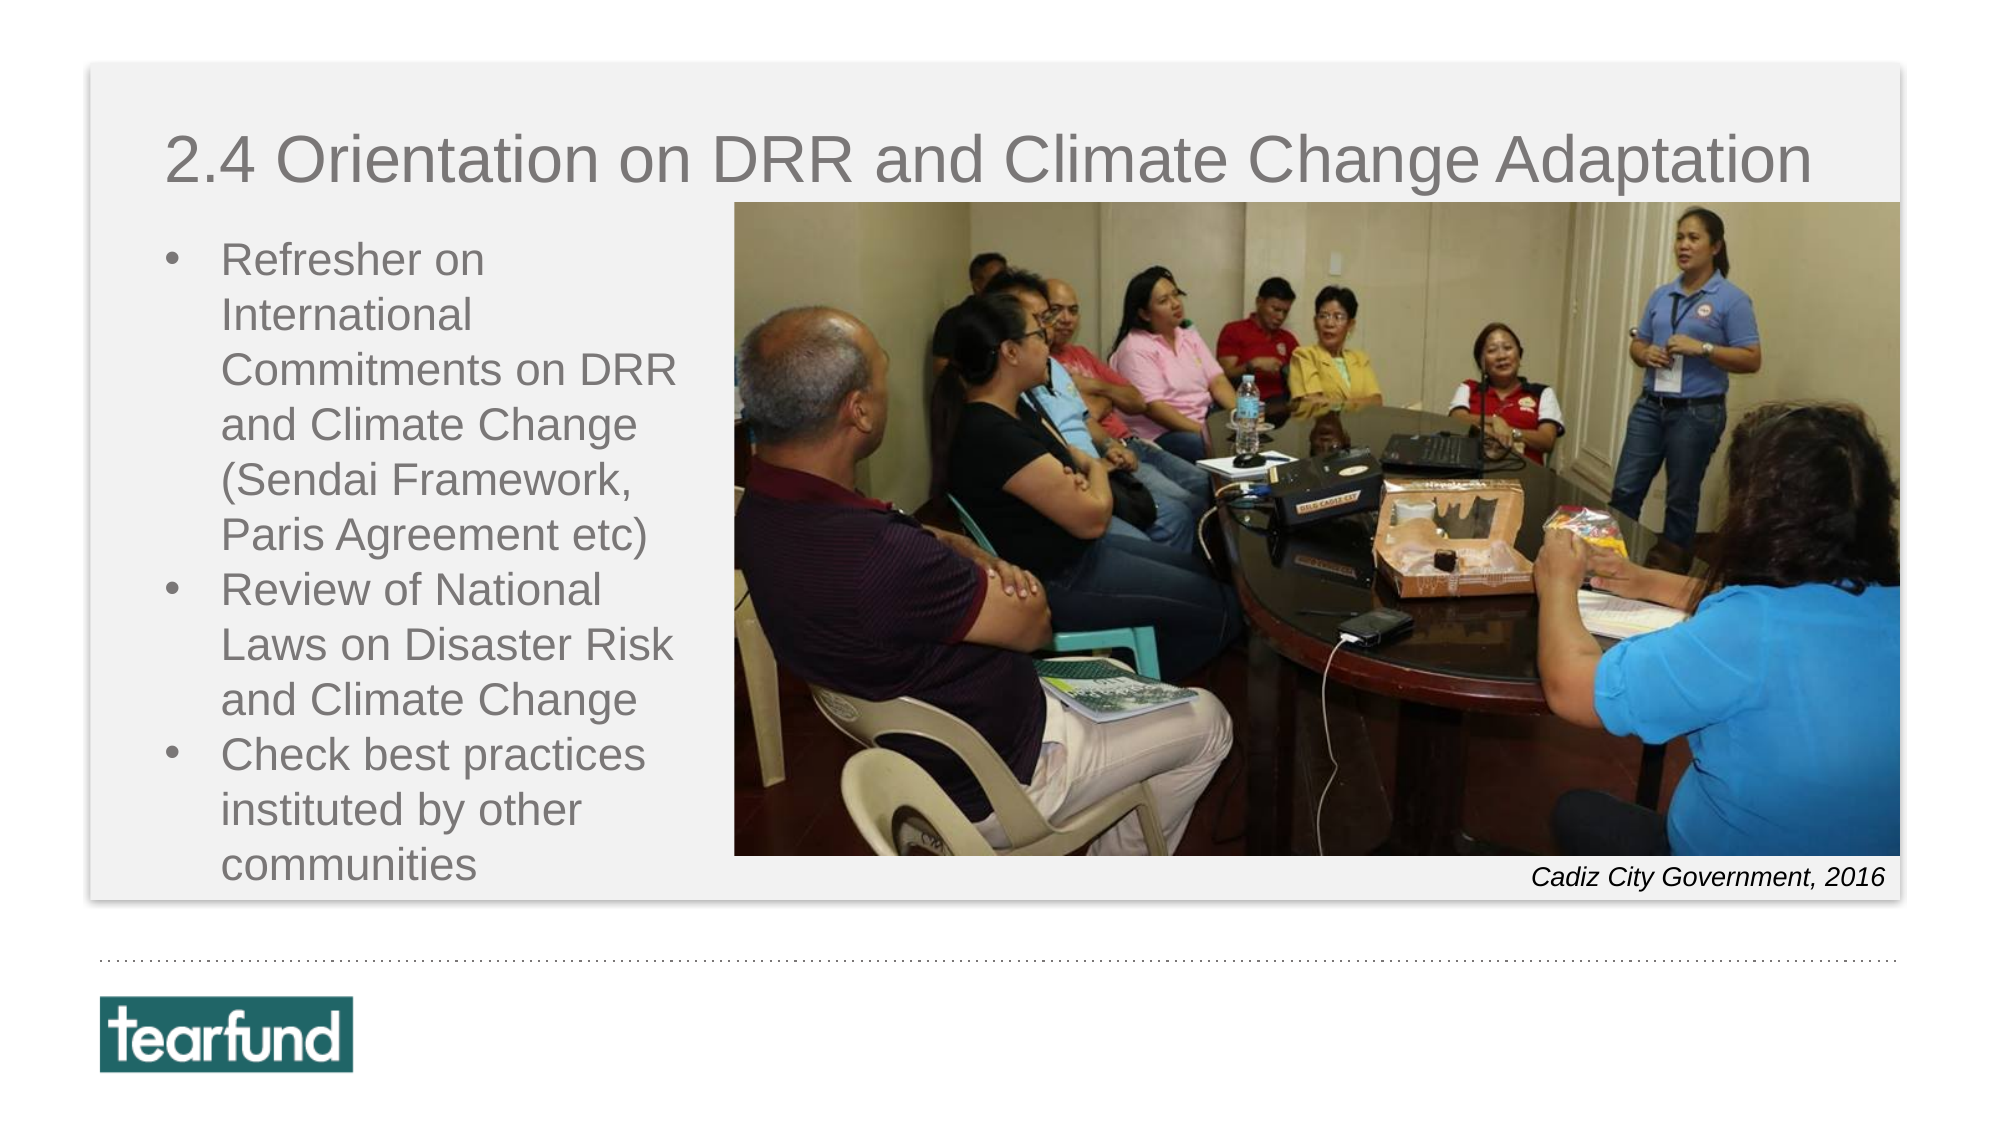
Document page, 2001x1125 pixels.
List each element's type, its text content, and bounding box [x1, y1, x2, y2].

text_box Refresher on International Commitments on DRR and Climate Change (Sendai Framework, Paris Agreement etc) Review of National Laws on Disaster Risk and Climate Change Check best practices instituted by other communities [149, 222, 705, 900]
text_box 2.4 Orientation on DRR and Climate Change Adaptation [149, 108, 1900, 234]
picture [734, 202, 1901, 856]
text_box Cadiz City Government, 2016 [973, 862, 1900, 960]
picture [99, 995, 360, 1079]
text_box [90, 62, 1900, 900]
